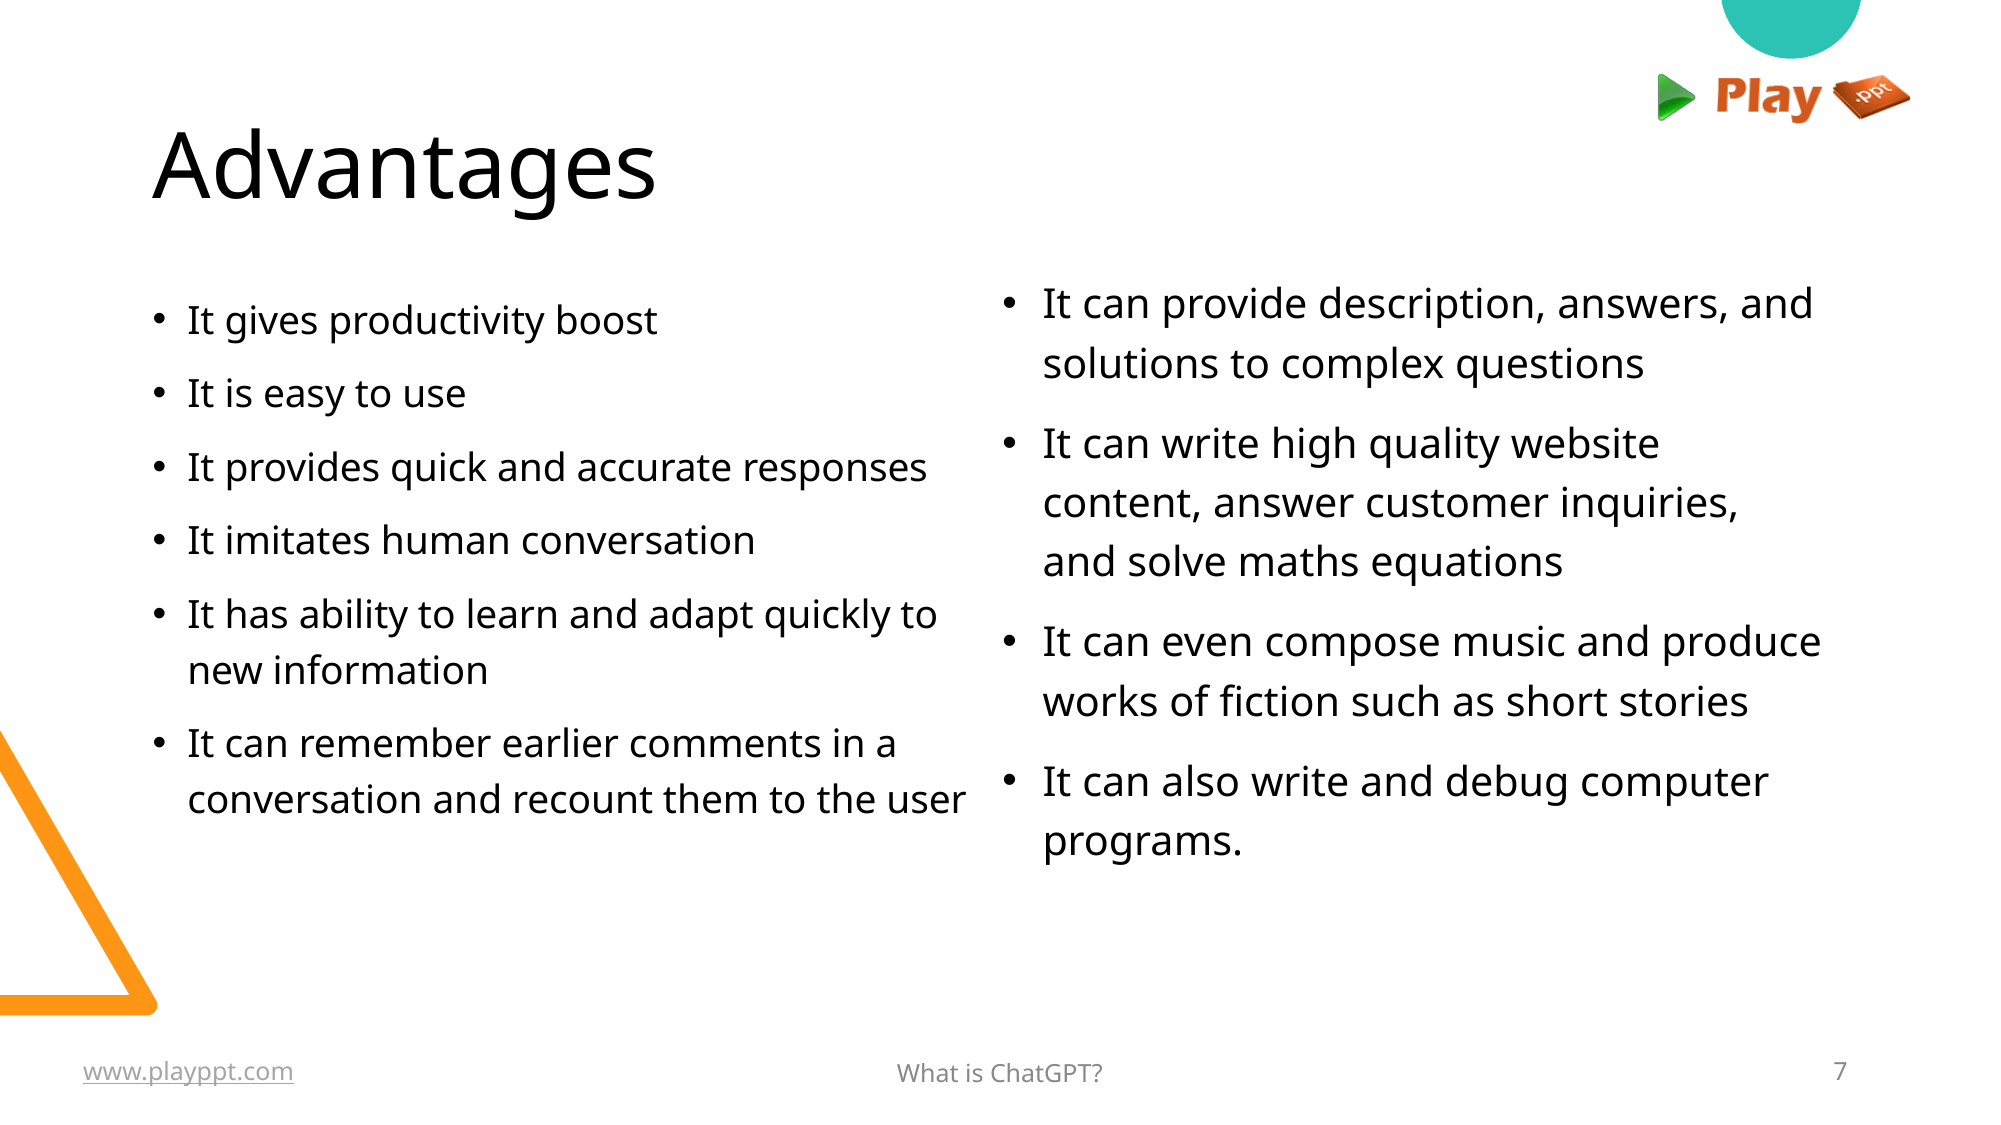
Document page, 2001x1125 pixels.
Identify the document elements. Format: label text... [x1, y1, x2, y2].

footer What is ChatGPT? [662, 1042, 1338, 1103]
picture [1637, 64, 1930, 130]
list It can provide description, answers, and solutions to complex questions It can write high quality website content, answer customer inquiries, and solve maths equations It can even compose music and produce works of fiction such as short stories It can also write and debug computer programs. [987, 260, 1838, 883]
text_box www.playppt.com [25, 1042, 359, 1103]
title Advantages [137, 59, 1863, 278]
list It gives productivity boost It is easy to use It provides quick and accurate responses It imitates human conversation It has ability to learn and adapt quickly to new information It can remember earlier comments in a conversation and recount them to the user [137, 278, 984, 883]
slide_number ‹#› [1412, 1042, 1863, 1103]
